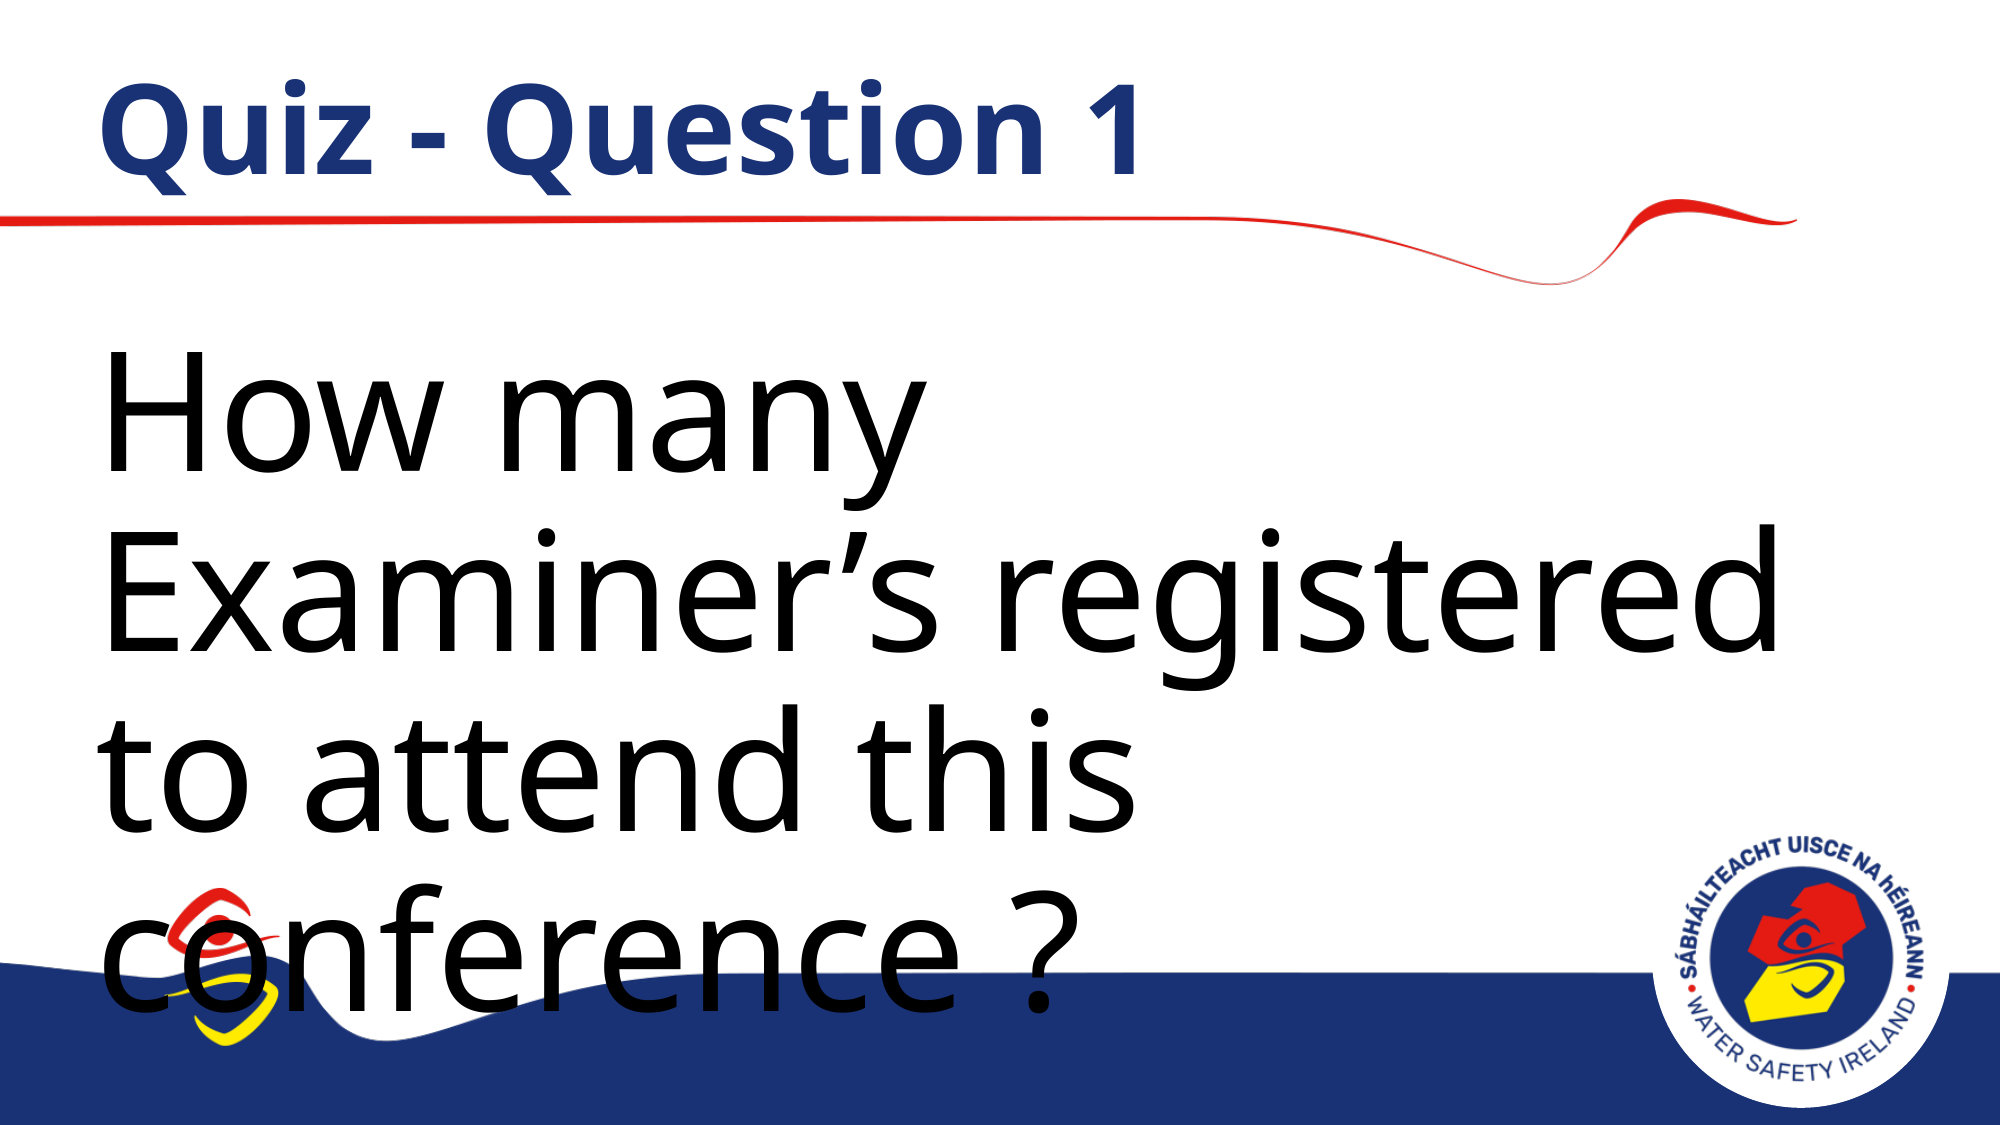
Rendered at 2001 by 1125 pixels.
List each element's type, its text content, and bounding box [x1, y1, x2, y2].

picture [0, 174, 1863, 300]
picture [0, 809, 2000, 1125]
title Quiz - Question 1 [79, 25, 1293, 243]
list How many Examiner’s registered to attend this conference ? [79, 320, 1805, 805]
